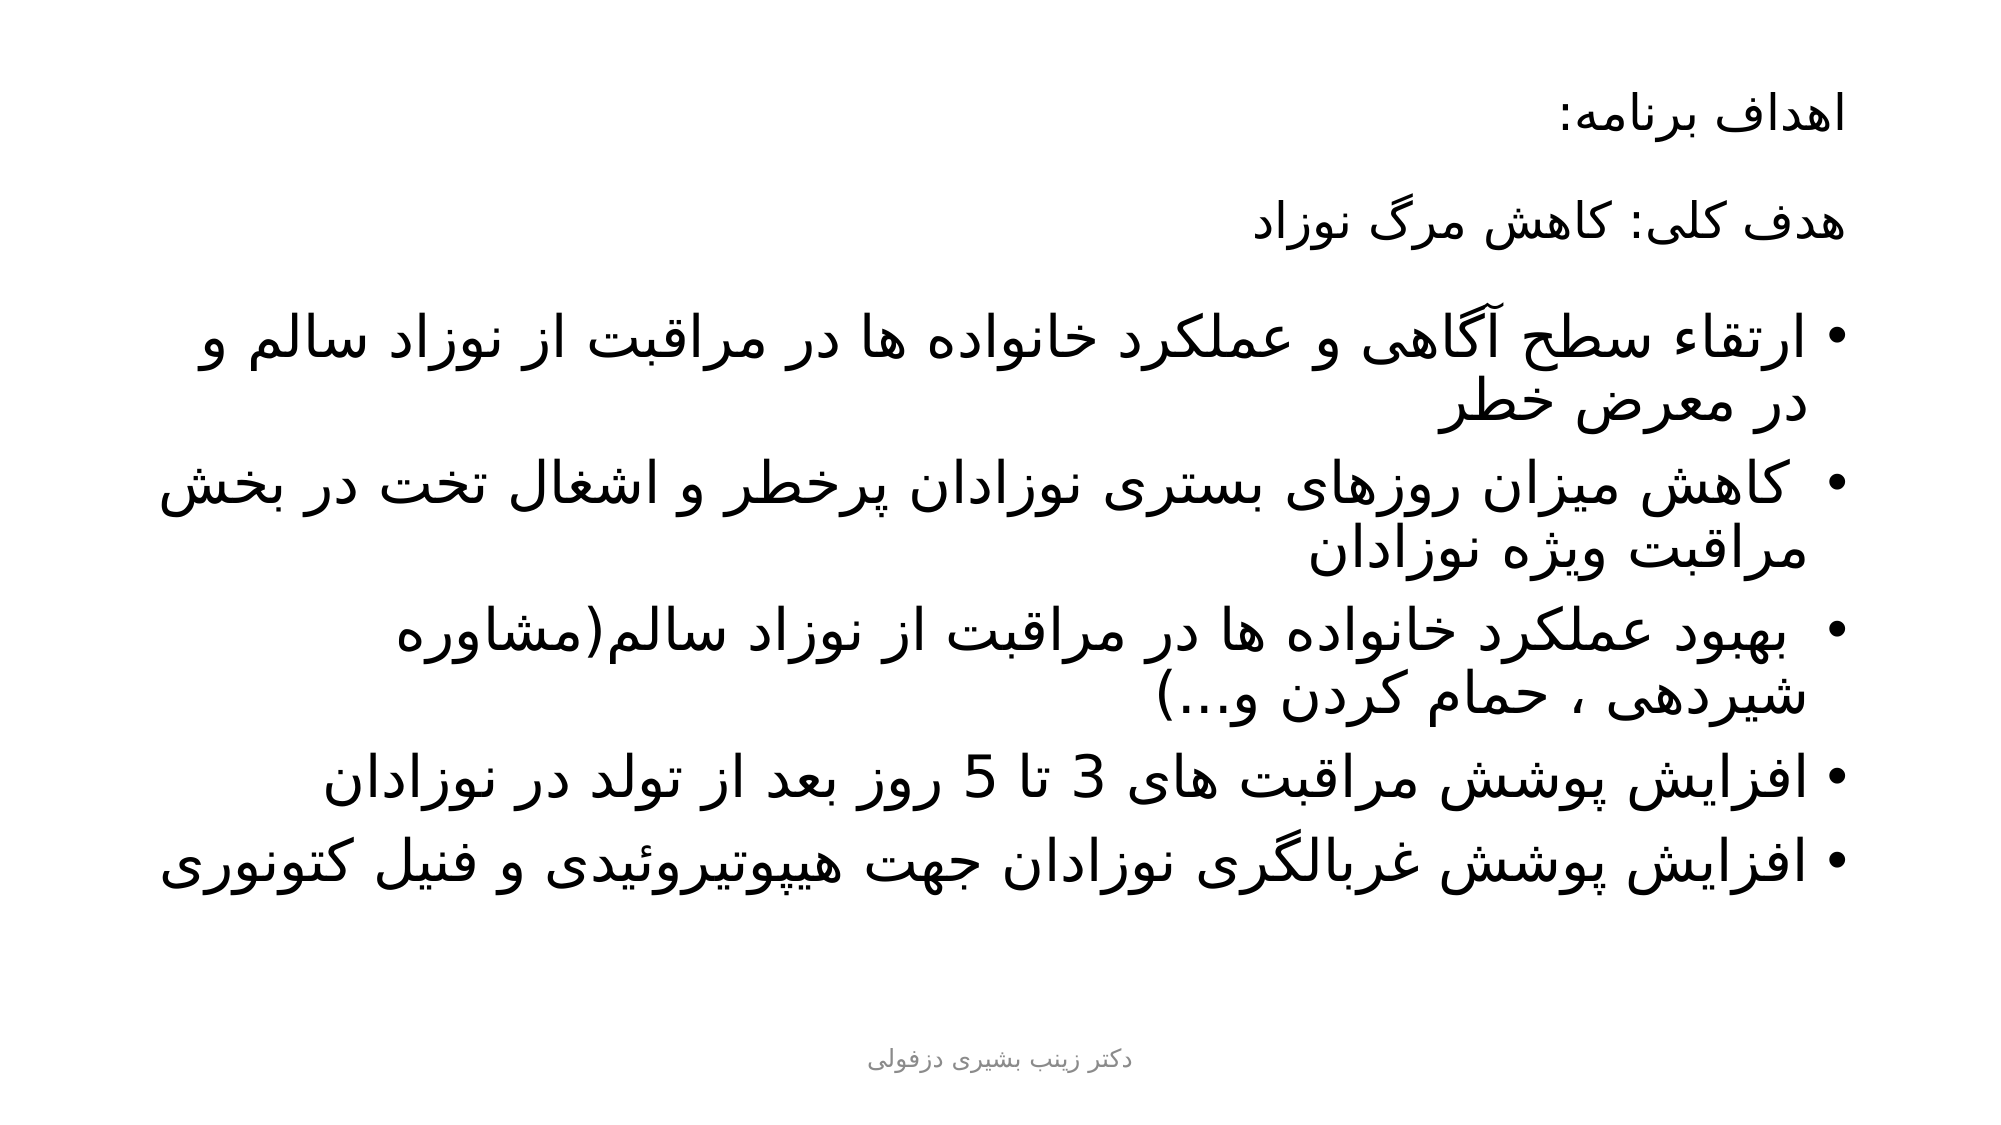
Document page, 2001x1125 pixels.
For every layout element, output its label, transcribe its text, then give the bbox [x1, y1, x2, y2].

title اهداف برنامه: هدف کلی: کاهش مرگ نوزاد [137, 59, 1863, 278]
footer دکتر زینب بشیری دزفولی [662, 1042, 1338, 1103]
list ارتقاء سطح آگاهی و عملکرد خانواده ها در مراقبت از نوزاد سالم و در معرض خطر کاهش میزان روزهای بستری نوزادان پرخطر و اشغال تخت در بخش مراقبت ویژه نوزادان بهبود عملکرد خانواده ها در مراقبت از نوزاد سالم(مشاوره شیردهی ، حمام کردن و...) افزایش پوشش مراقبت های 3 تا 5 روز بعد از تولد در نوزادان افزایش پوشش غربالگری نوزادان جهت هیپوتیروئیدی و فنیل کتونوری [137, 299, 1863, 1014]
